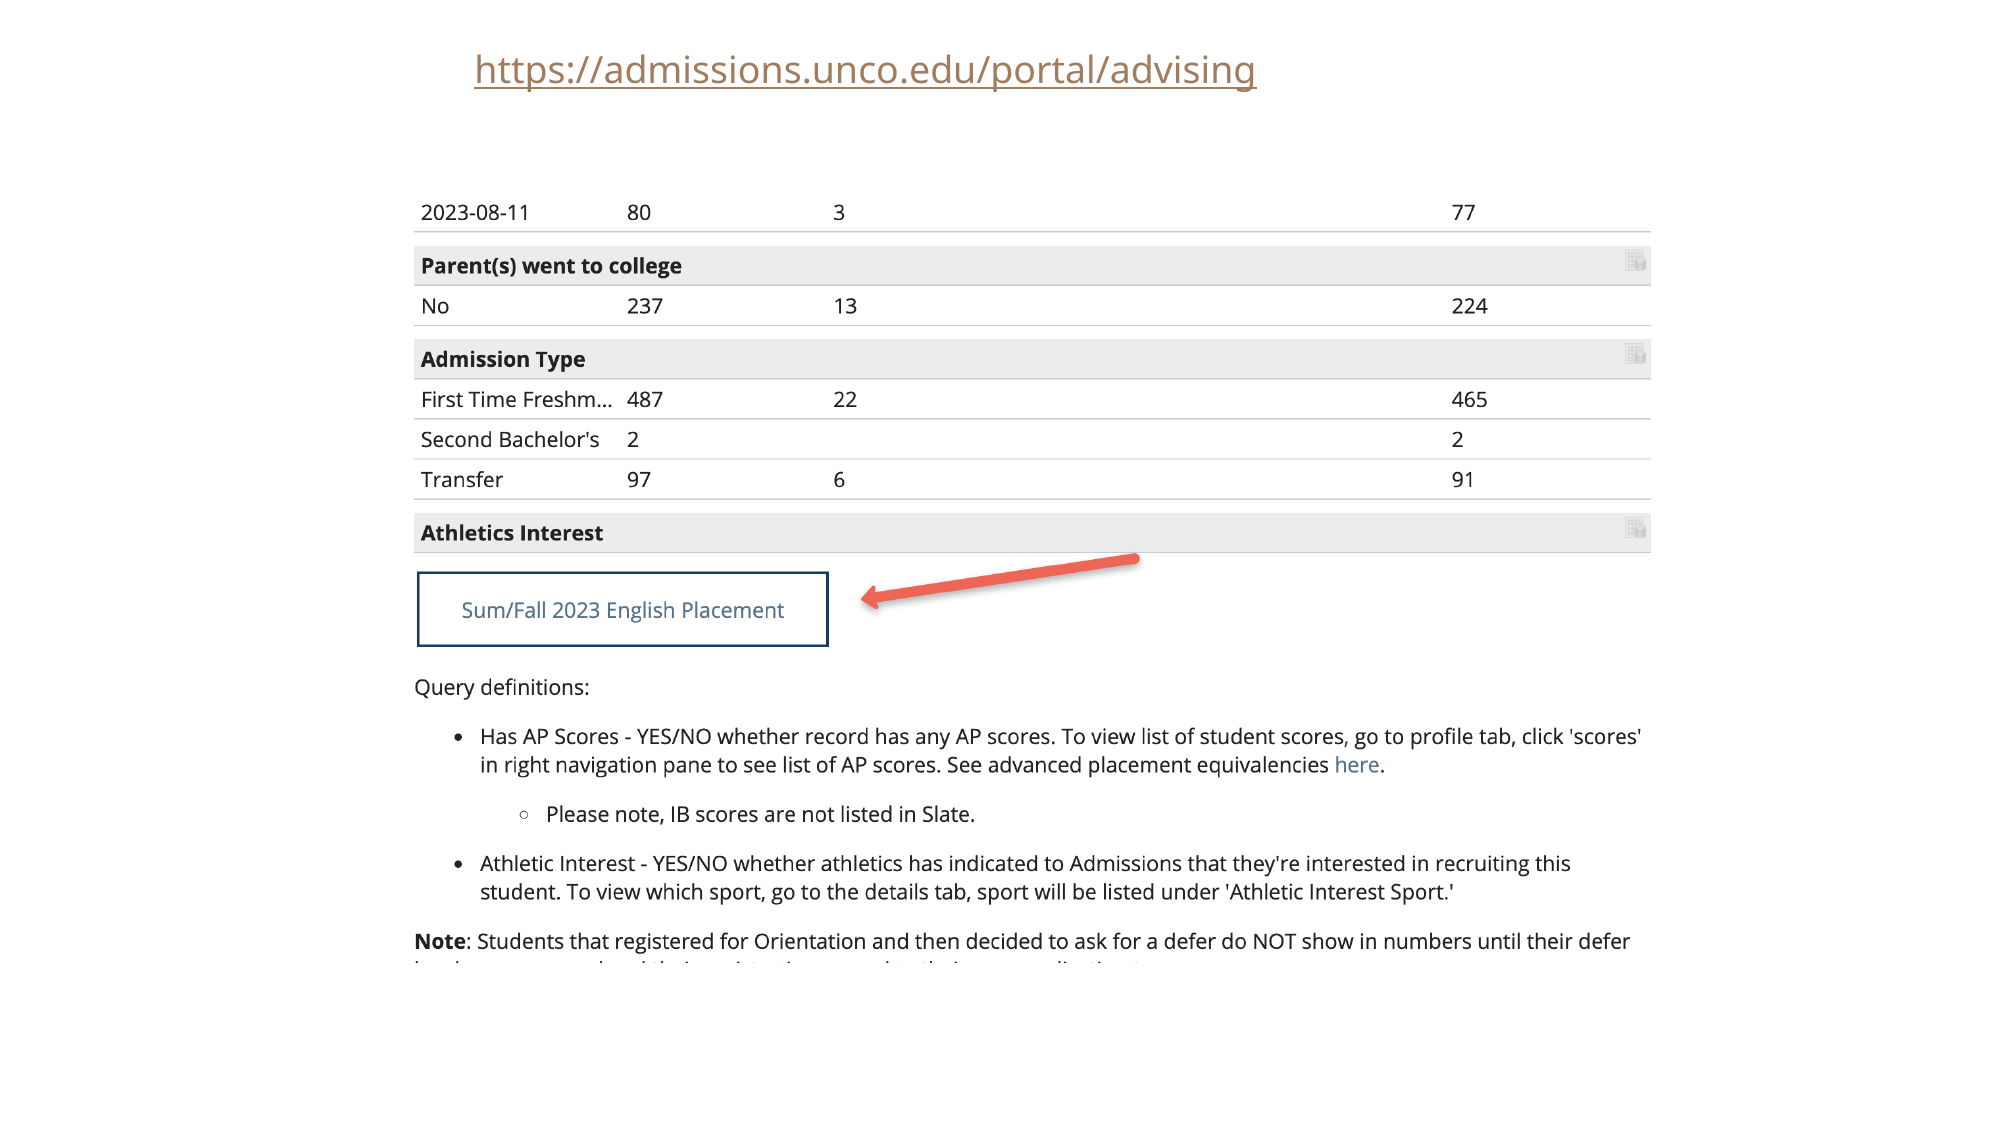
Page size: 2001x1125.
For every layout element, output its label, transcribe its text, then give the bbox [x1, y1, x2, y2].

text_box https://admissions.unco.edu/portal/advising [459, 38, 1491, 150]
picture [187, 194, 1874, 963]
